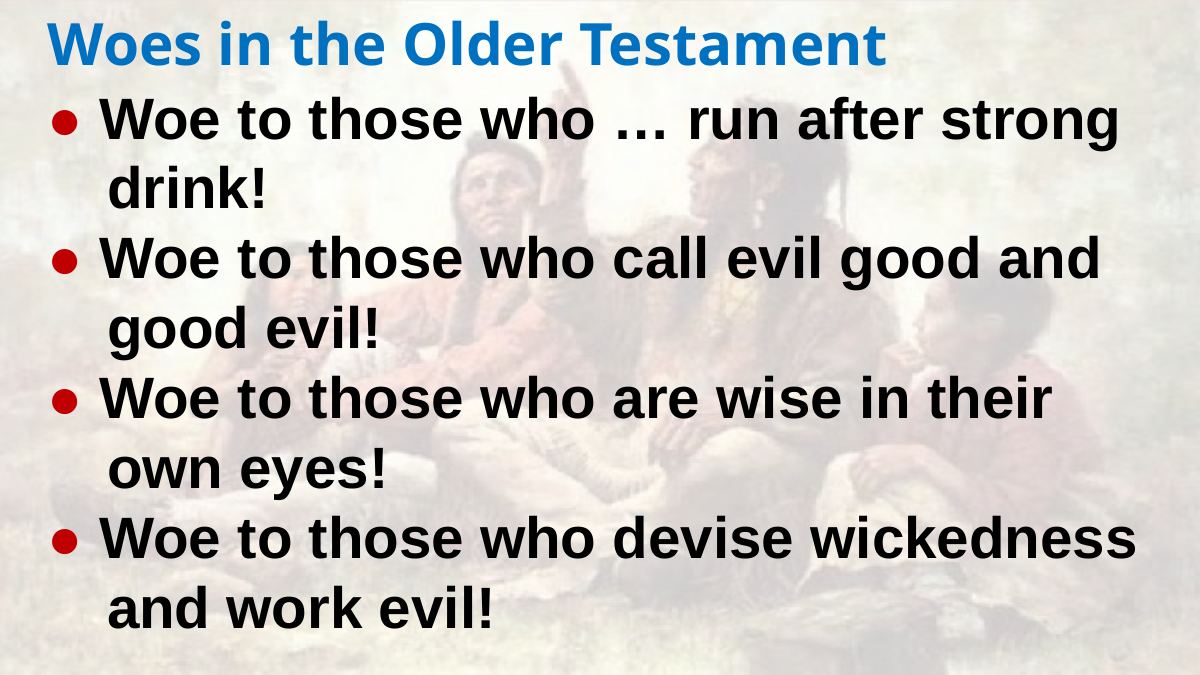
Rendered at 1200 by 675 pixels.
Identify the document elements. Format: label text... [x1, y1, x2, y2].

text_box ● Woe to those who … run after strong drink! ● Woe to those who call evil good and good evil! ● Woe to those who are wise in their own eyes! ● Woe to those who devise wickedness and work evil! [33, 73, 1200, 648]
text_box Woes in the Older Testament [33, 0, 1187, 73]
